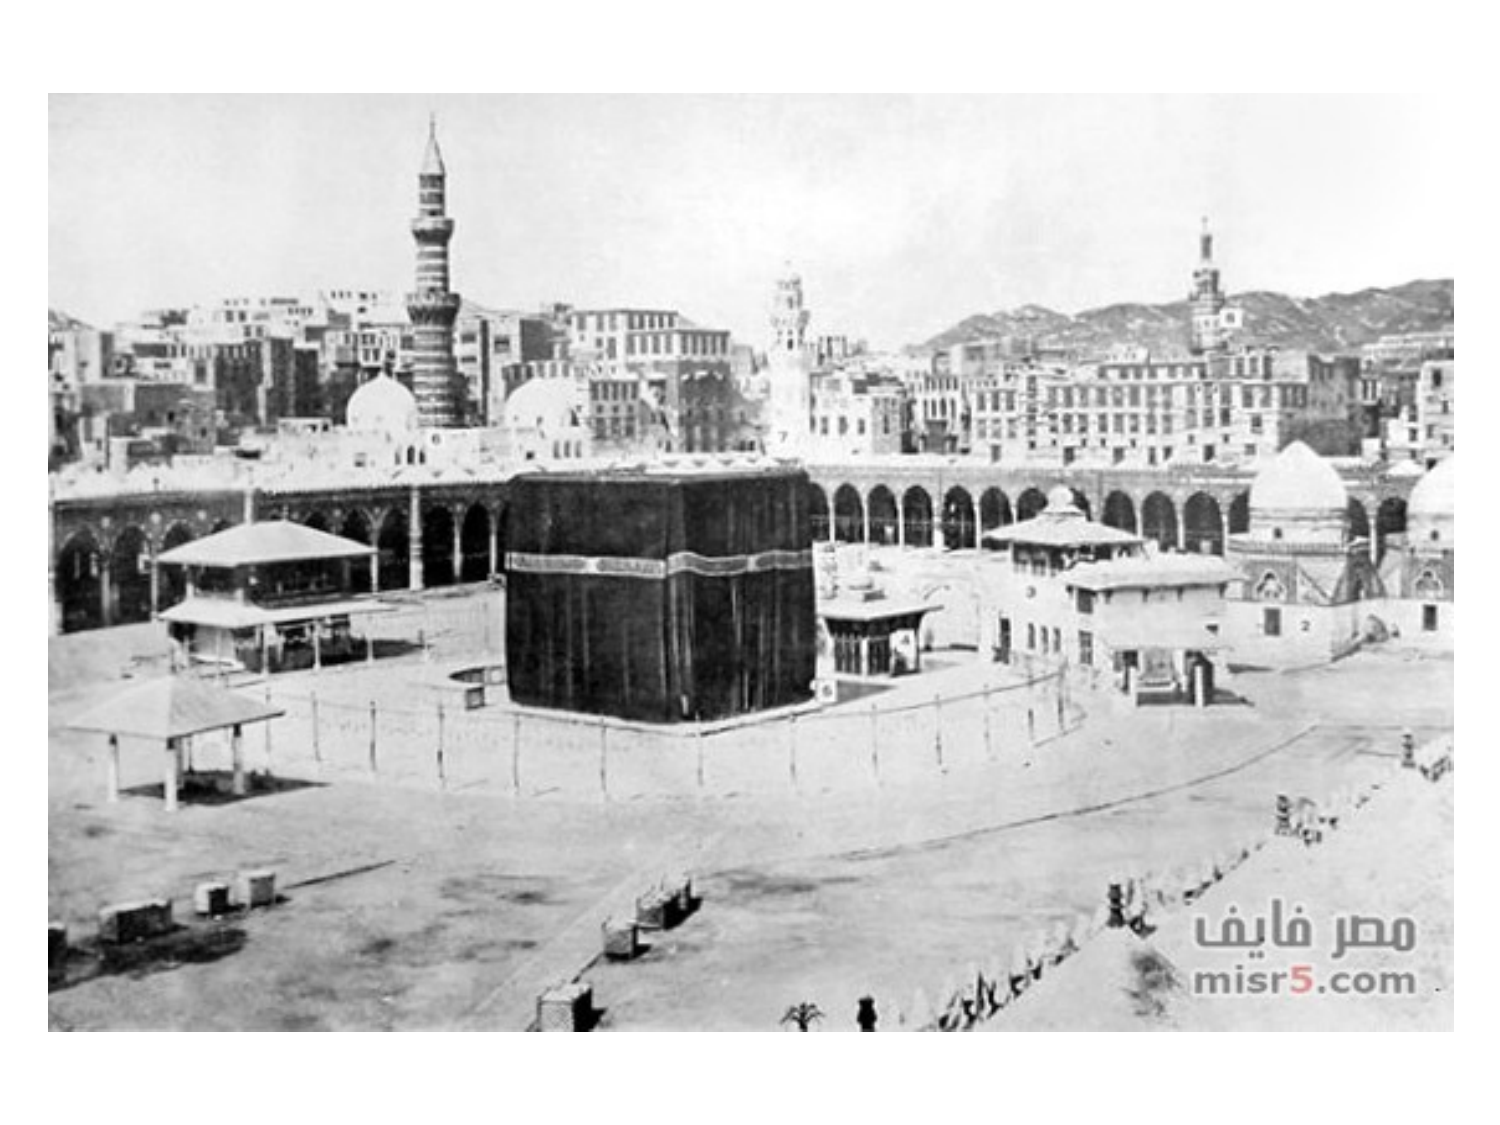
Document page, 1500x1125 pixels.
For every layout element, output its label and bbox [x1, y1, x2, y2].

picture [48, 93, 1454, 1032]
